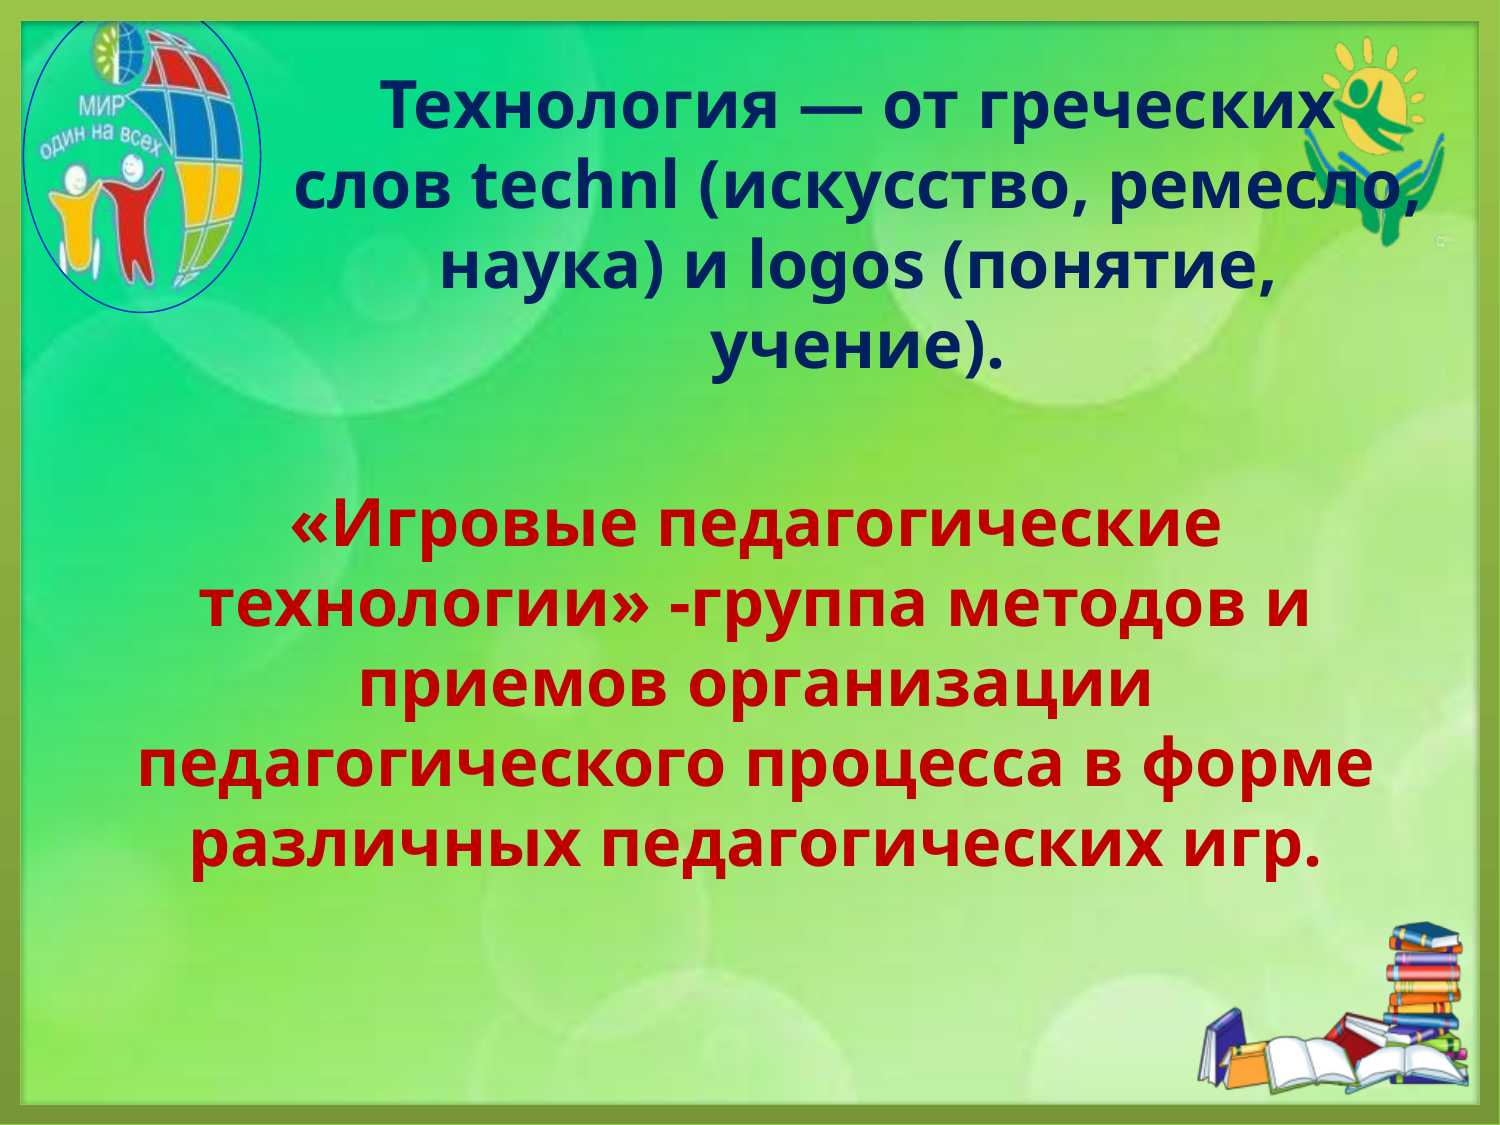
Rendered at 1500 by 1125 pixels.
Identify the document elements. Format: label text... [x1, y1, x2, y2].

list Технология — от греческих слов technl (искусство, ремесло, наука) и logos (понятие, учение). [277, 54, 1439, 362]
title «Игровые педагогичес­кие технологии» -группа методов и приемов организации педагогического процесса в форме различных педагогических игр. [64, 468, 1447, 891]
picture [21, 21, 1479, 1104]
picture [25, 21, 259, 311]
